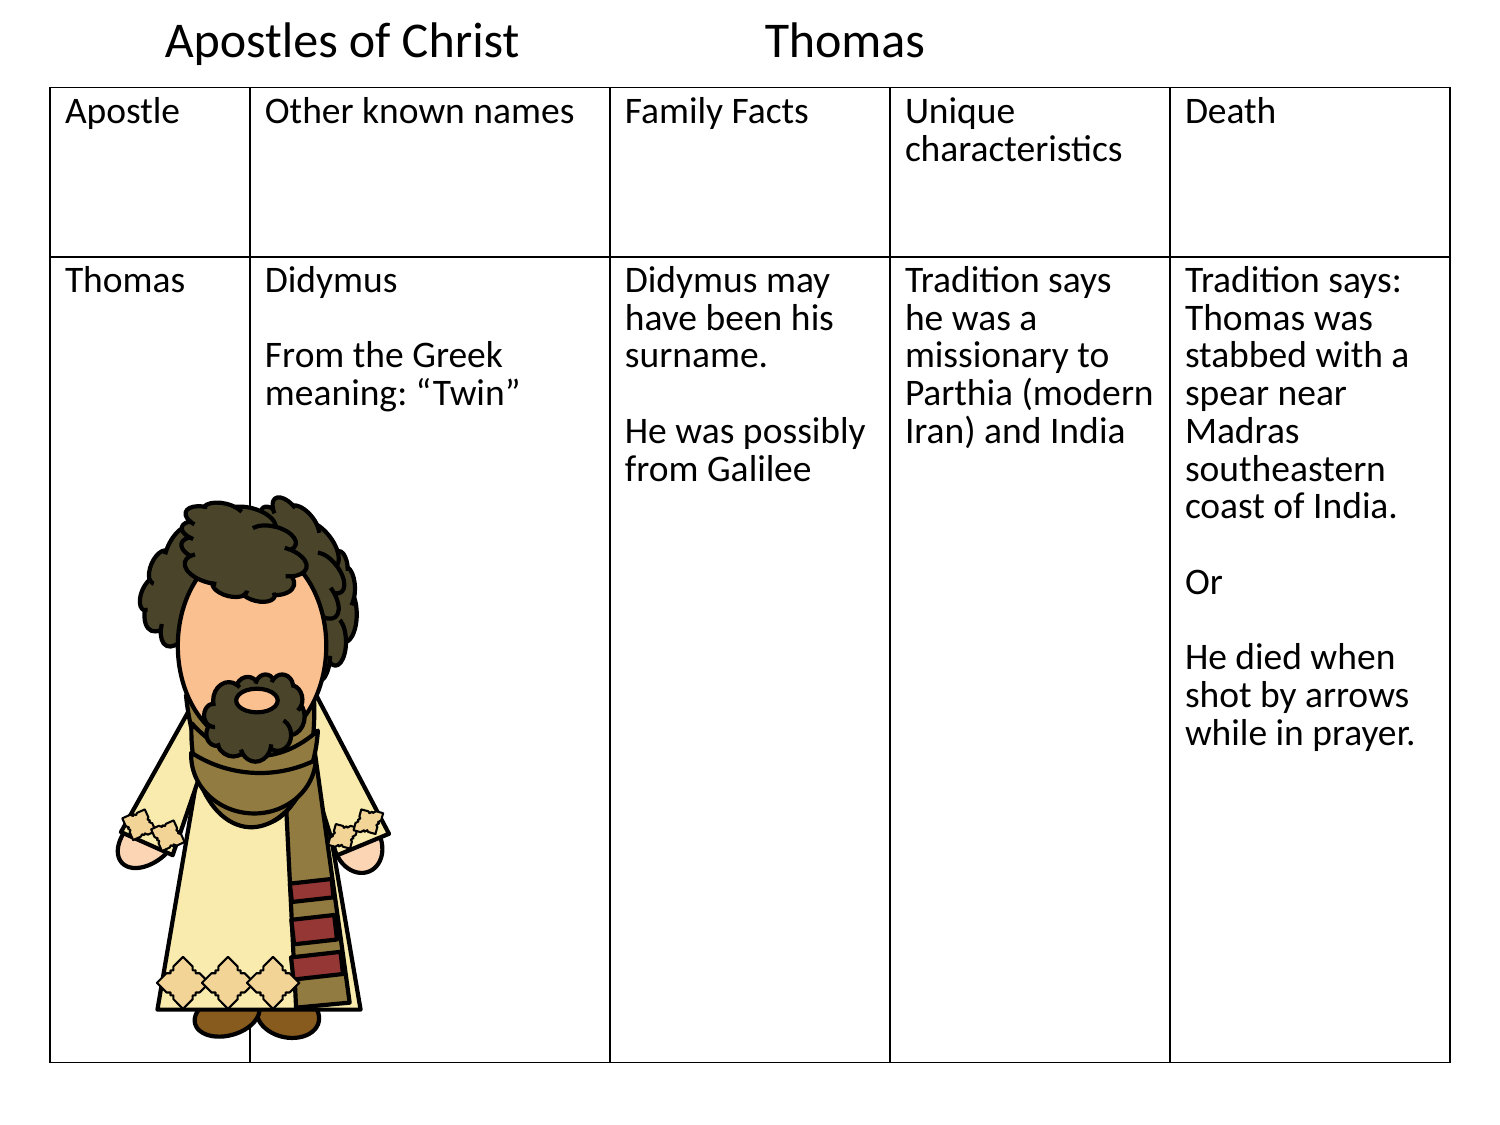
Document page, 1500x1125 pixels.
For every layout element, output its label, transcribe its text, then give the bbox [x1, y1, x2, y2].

table_cell Tradition says: Thomas was stabbed with a spear near Madras southeastern coast of India. Or He died when shot by arrows while in prayer. [1171, 258, 1449, 1062]
text_box Apostles of Christ Thomas [150, 0, 1238, 75]
table_cell Didymus may have been his surname. He was possibly from Galilee [611, 258, 889, 1062]
table_cell Didymus From the Greek meaning: “Twin” [251, 258, 609, 1062]
table_header Apostle [51, 88, 249, 256]
table_header Family Facts [611, 88, 889, 256]
table_header Death [1171, 88, 1449, 256]
table_cell Tradition says he was a missionary to Parthia (modern Iran) and India [891, 258, 1169, 1062]
table_header Unique characteristics [891, 88, 1169, 256]
table_cell Thomas [51, 258, 249, 1062]
table_header Other known names [251, 88, 609, 256]
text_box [112, 499, 388, 1038]
